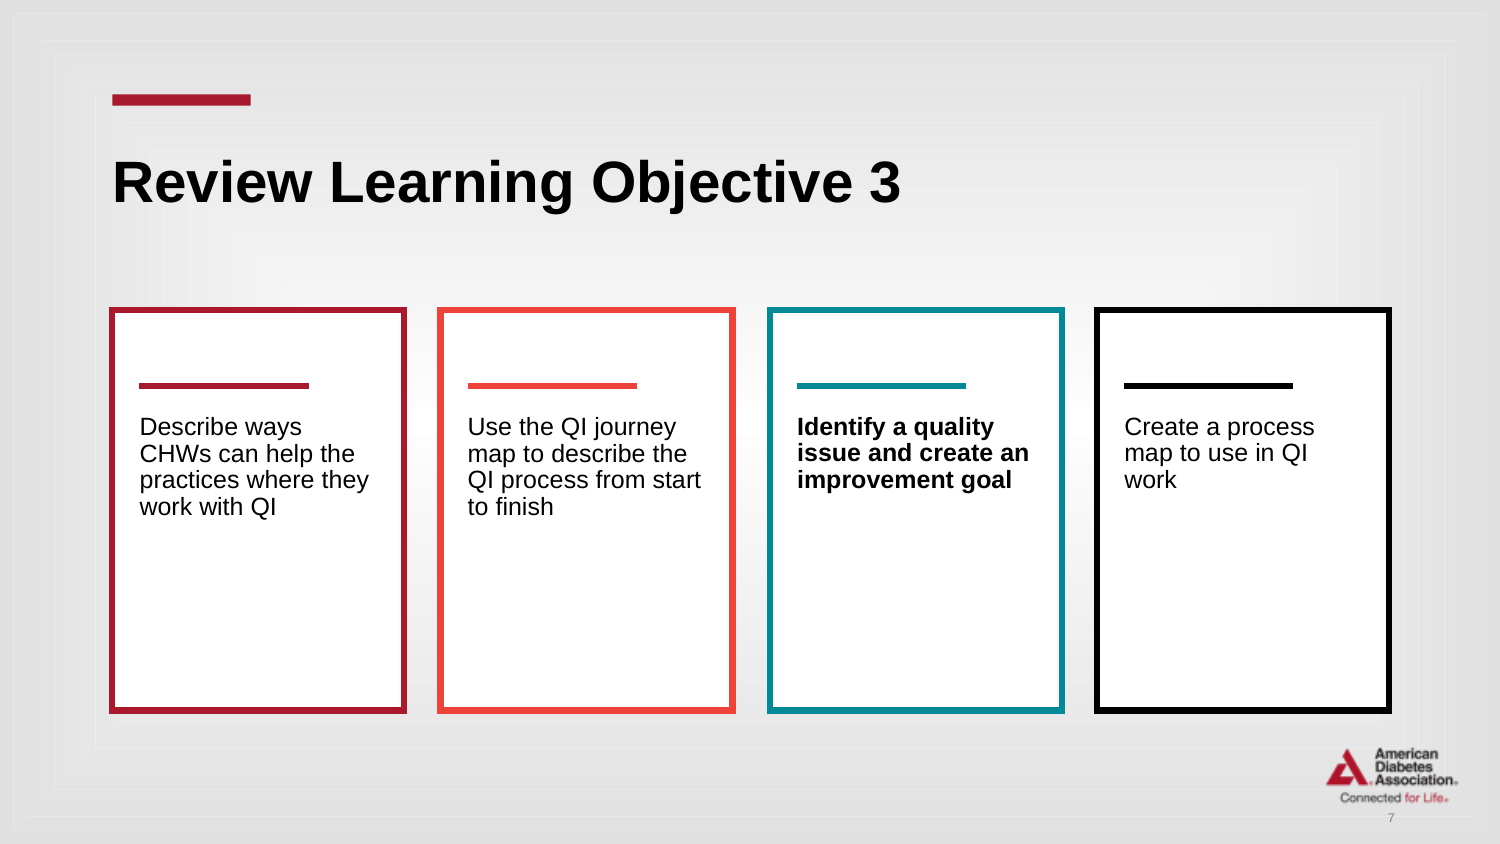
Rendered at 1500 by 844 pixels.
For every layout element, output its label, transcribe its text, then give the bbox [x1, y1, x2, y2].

list Identify a quality issue and create an improvement goal [797, 406, 1038, 684]
list Use the QI journey map to describe the QI process from start to finish [467, 406, 709, 684]
picture [1307, 737, 1476, 818]
list Describe ways CHWs can help the practices where they work with QI [139, 406, 380, 684]
list Create a process map to use in QI work [1124, 406, 1365, 684]
title Review Learning Objective 3 [112, 129, 1388, 208]
